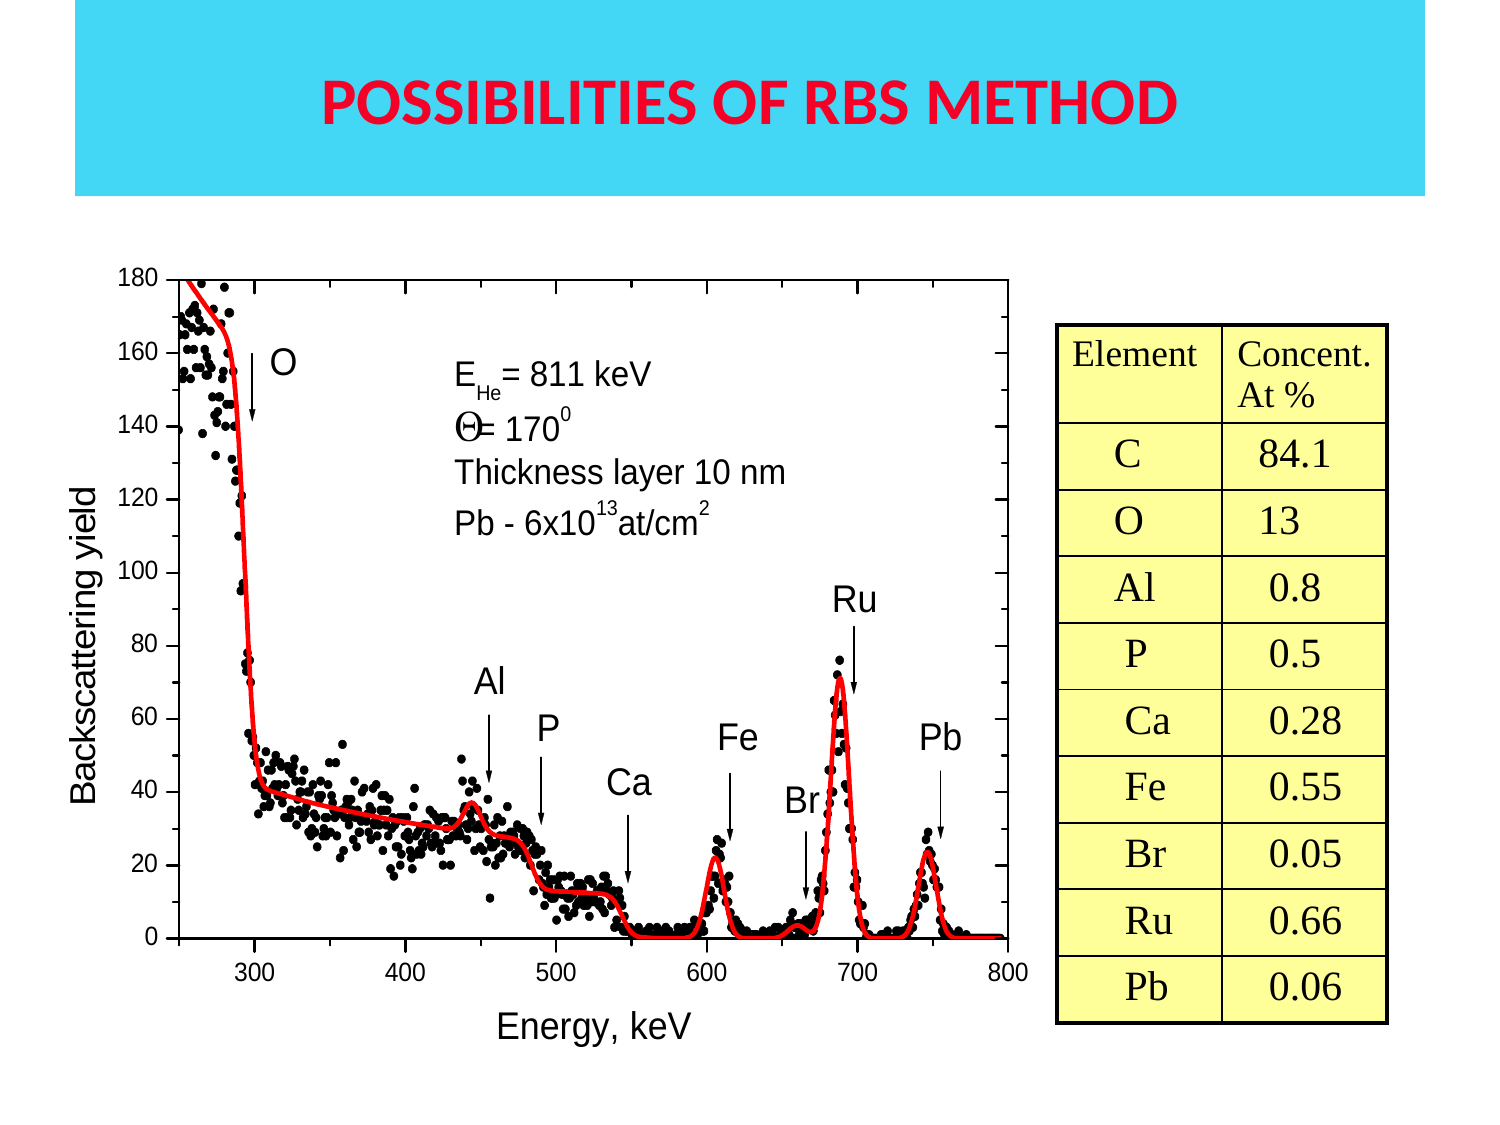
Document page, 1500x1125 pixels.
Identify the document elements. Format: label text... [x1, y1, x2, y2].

table_cell 13 [1223, 491, 1385, 555]
title POSSIBILITIES OF RBS METHOD [75, 0, 1425, 197]
table_cell 0.5 [1223, 624, 1385, 689]
table_cell O [1097, 491, 1221, 555]
table_cell Ru [1097, 890, 1221, 955]
table_header Element [1097, 327, 1221, 422]
table_cell Pb [1097, 957, 1221, 1021]
table_cell 0.66 [1223, 890, 1385, 955]
table_cell P [1097, 624, 1221, 689]
table_cell Br [1097, 824, 1221, 888]
table_cell 0.8 [1223, 557, 1385, 622]
table_cell 0.28 [1223, 690, 1385, 755]
table_cell 0.55 [1223, 757, 1385, 822]
table_cell 84.1 [1223, 424, 1385, 489]
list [0, 195, 1093, 1125]
table_cell Al [1097, 557, 1221, 622]
table_cell 0.06 [1223, 957, 1385, 1021]
table_cell 0.05 [1223, 824, 1385, 888]
table_cell C [1097, 424, 1221, 489]
table_header Concent. At % [1223, 327, 1385, 422]
table_cell Fe [1097, 757, 1221, 822]
table_cell Ca [1097, 690, 1221, 755]
